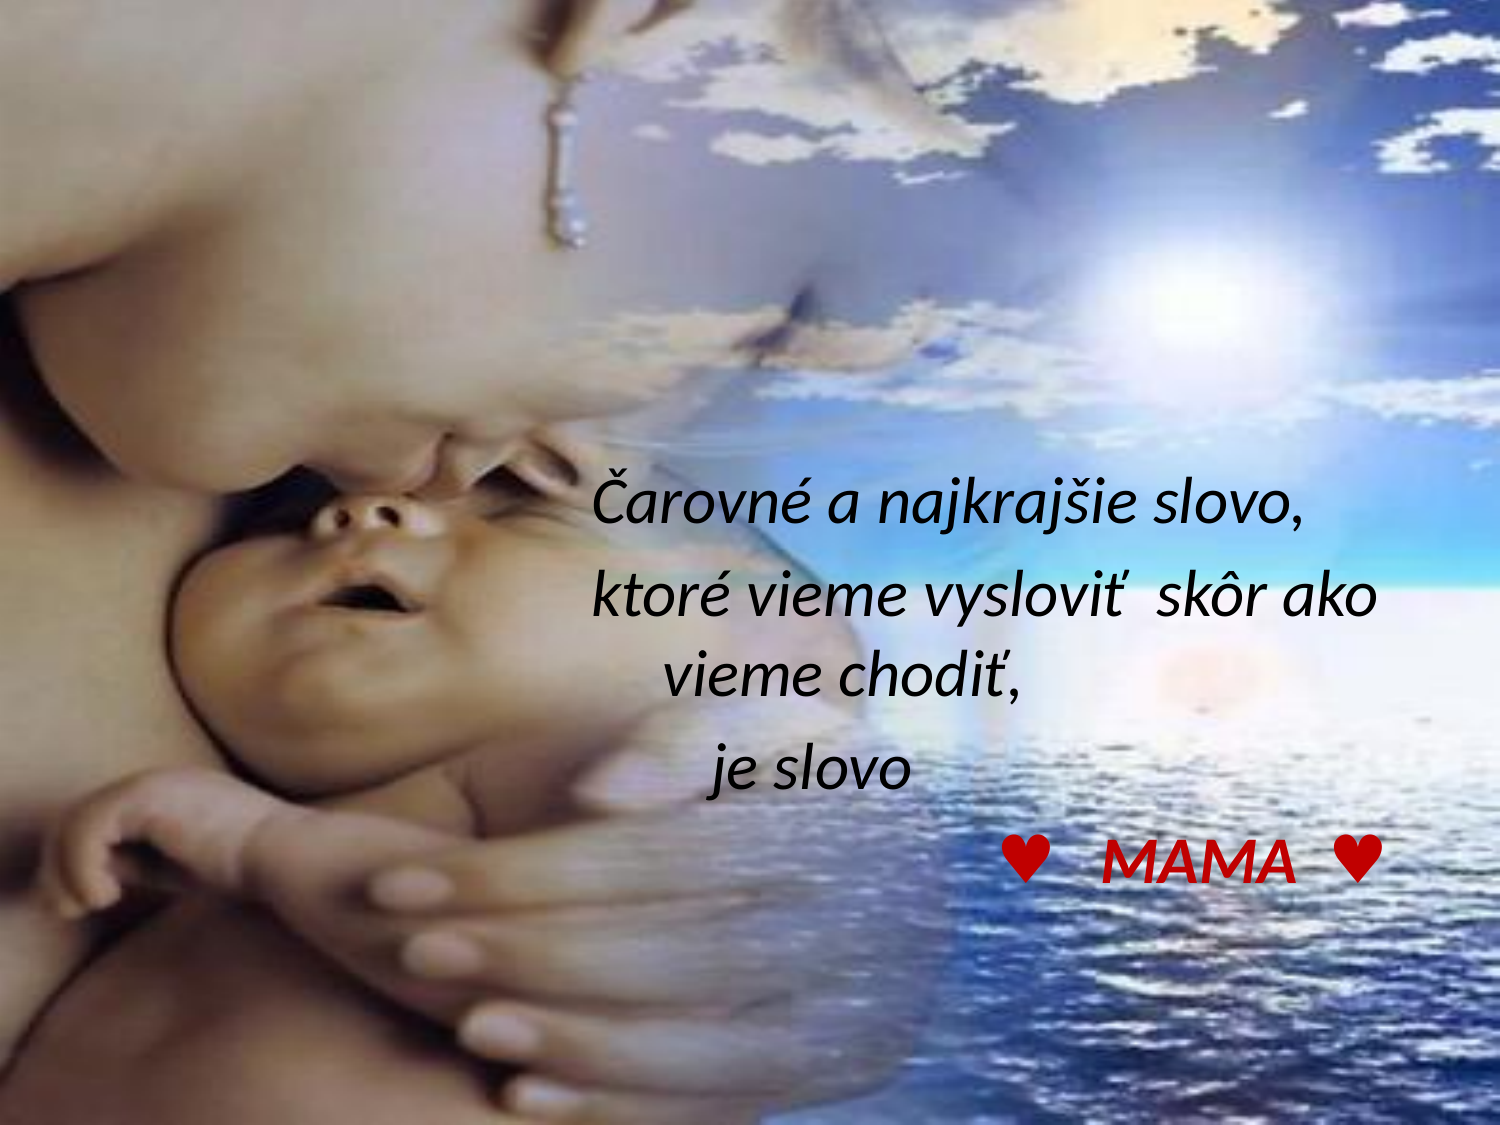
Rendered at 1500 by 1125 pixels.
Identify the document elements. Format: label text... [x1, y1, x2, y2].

list Čarovné a najkrajšie slovo, ktoré vieme vysloviť skôr ako vieme chodiť, je slovo ♥ MAMA ♥ [561, 262, 1425, 1005]
picture [0, 0, 1500, 1125]
